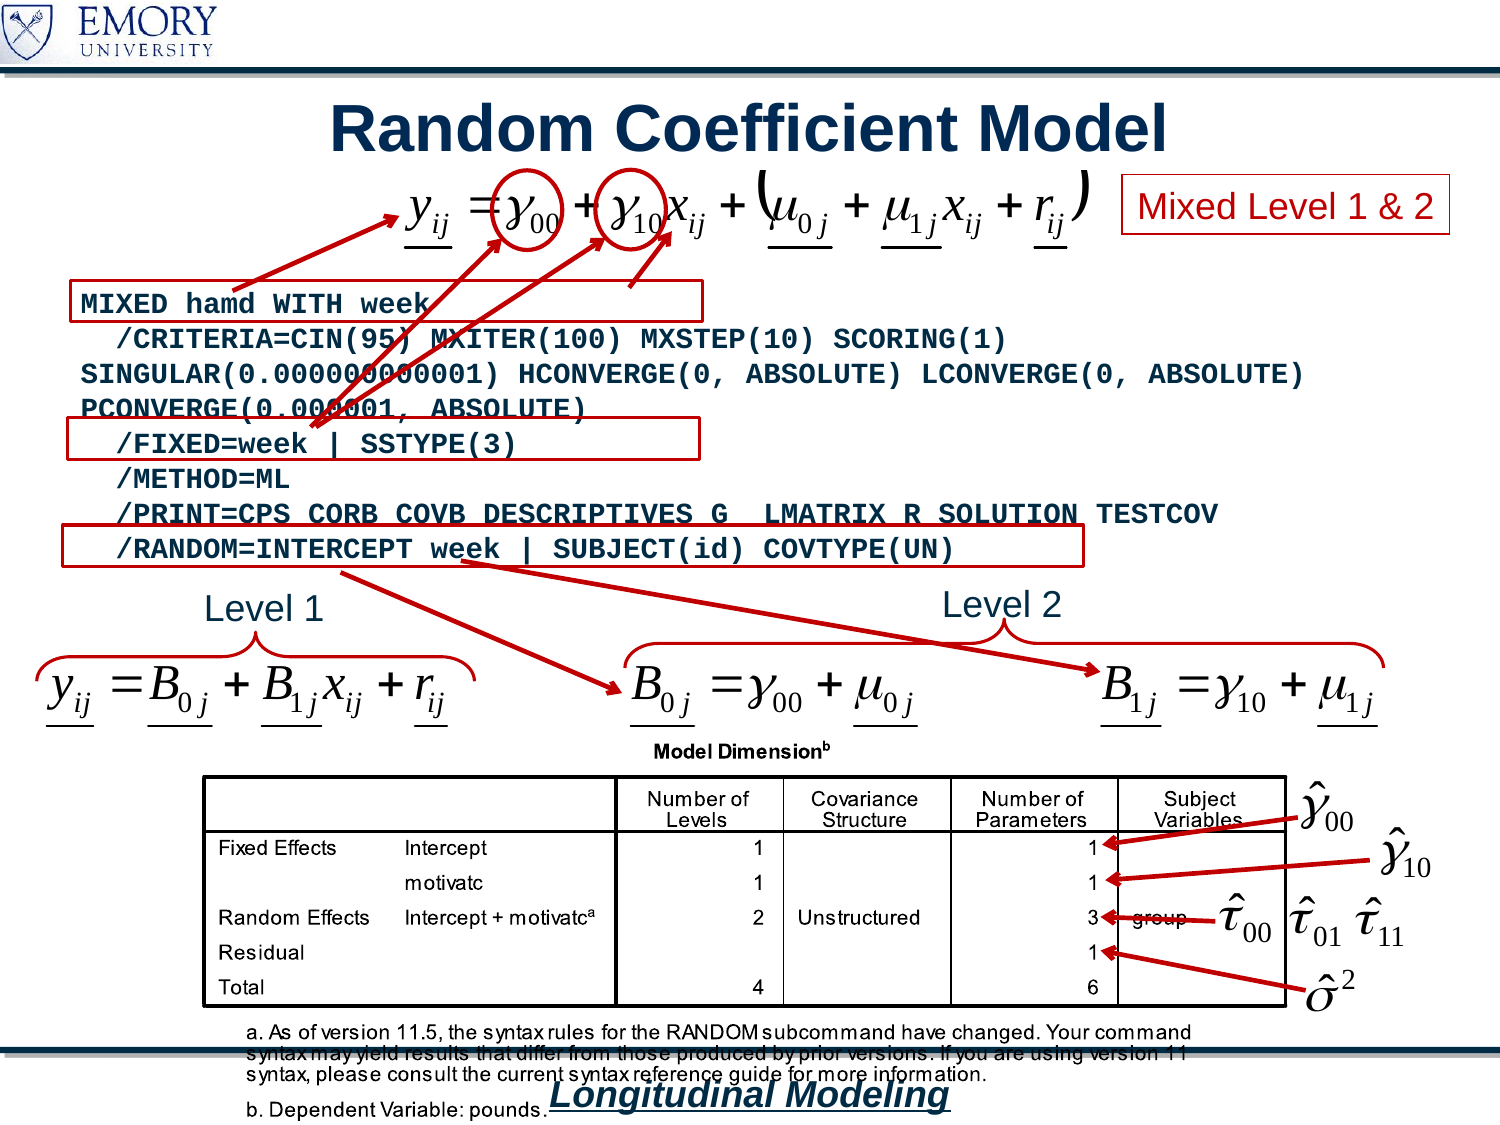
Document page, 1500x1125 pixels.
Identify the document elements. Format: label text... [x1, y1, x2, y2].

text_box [340, 572, 623, 694]
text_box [1292, 768, 1364, 845]
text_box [396, 170, 1089, 259]
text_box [621, 681, 929, 738]
picture [1281, 881, 1292, 950]
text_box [232, 215, 400, 292]
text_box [1284, 889, 1346, 960]
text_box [1350, 884, 1414, 956]
text_box [247, 637, 264, 647]
text_box [1105, 642, 1370, 647]
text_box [1298, 965, 1366, 1025]
text_box [68, 278, 305, 323]
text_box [37, 648, 458, 738]
text_box Mixed Level 1 & 2 [1122, 174, 1450, 235]
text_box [621, 237, 679, 282]
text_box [1104, 859, 1370, 881]
text_box [61, 523, 1086, 568]
picture [198, 730, 1292, 1125]
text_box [315, 237, 606, 428]
text_box Level 1 [189, 577, 335, 637]
text_box MIXED hamd WITH week /CRITERIA=CIN(95) MXITER(100) MXSTEP(10) SCORING(1) SINGULAR(0.000000000001) HCONVERGE(0, ABSOLUTE) LCONVERGE(0, ABSOLUTE) PCONVERGE(0.000001, ABSOLUTE) /FIXED=week | SSTYPE(3) /METHOD=ML /PRINT=CPS CORB COVB DESCRIPTIVES G LMATRIX R SOLUTION TESTCOV /RANDOM=INTERCEPT week | SUBJECT(id) COVTYPE(UN) [65, 242, 1453, 572]
title Random Coefficient Model [37, 82, 1463, 181]
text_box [1372, 815, 1440, 891]
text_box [460, 560, 1101, 673]
picture [0, 2, 218, 64]
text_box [1213, 889, 1279, 948]
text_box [1101, 817, 1299, 845]
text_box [1092, 648, 1387, 738]
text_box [1100, 950, 1306, 991]
text_box [65, 416, 701, 461]
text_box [1100, 916, 1216, 922]
text_box [611, 278, 705, 323]
